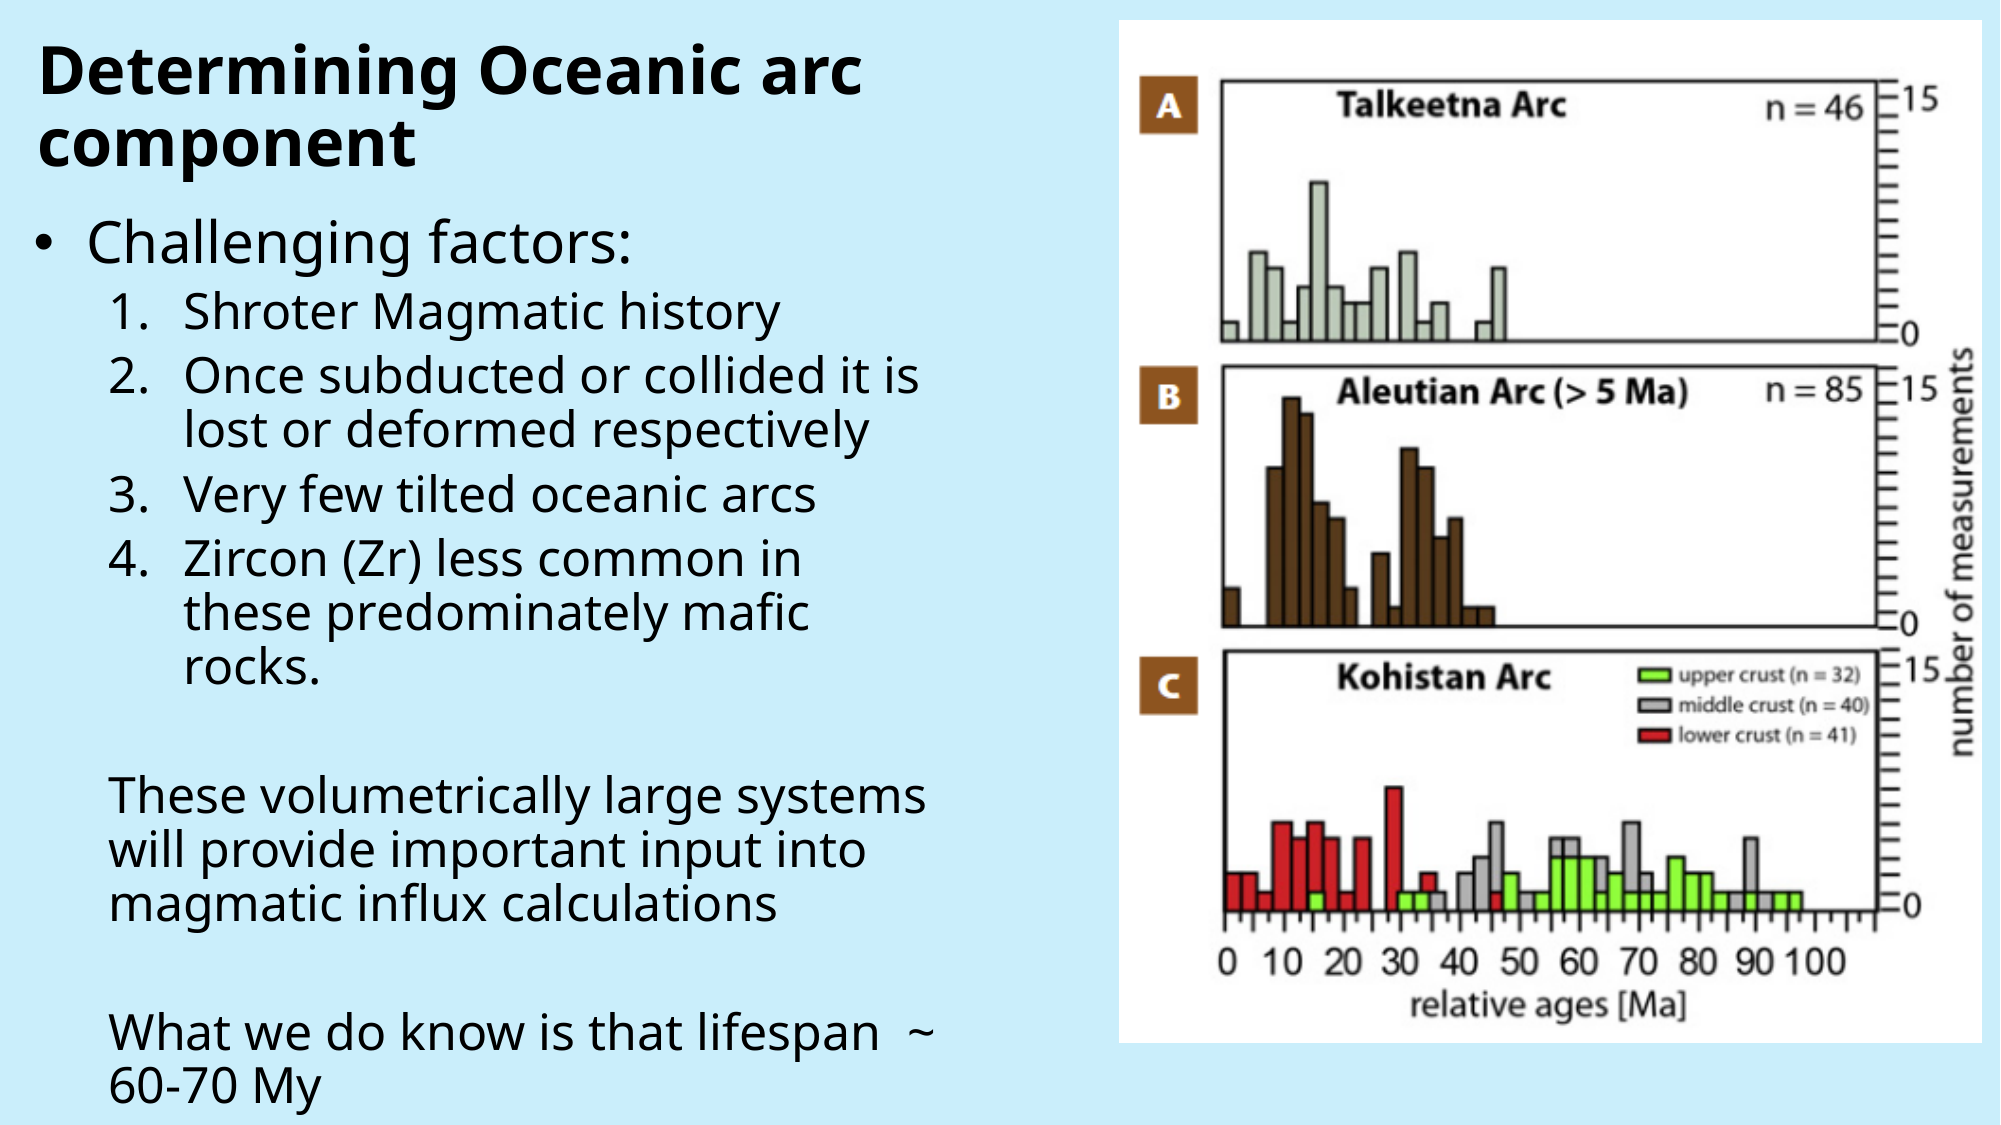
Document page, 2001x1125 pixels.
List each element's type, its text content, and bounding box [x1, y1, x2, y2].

list Challenging factors: Shroter Magmatic history Once subducted or collided it is lost or deformed respectively Very few tilted oceanic arcs Zircon (Zr) less common in these predominately mafic rocks. These volumetrically large systems will provide important input into magmatic influx calculations What we do know is that lifespan ~ 60-70 My [18, 205, 955, 1080]
title Determining Oceanic arc component [22, 0, 1136, 218]
picture [1119, 19, 1982, 1044]
